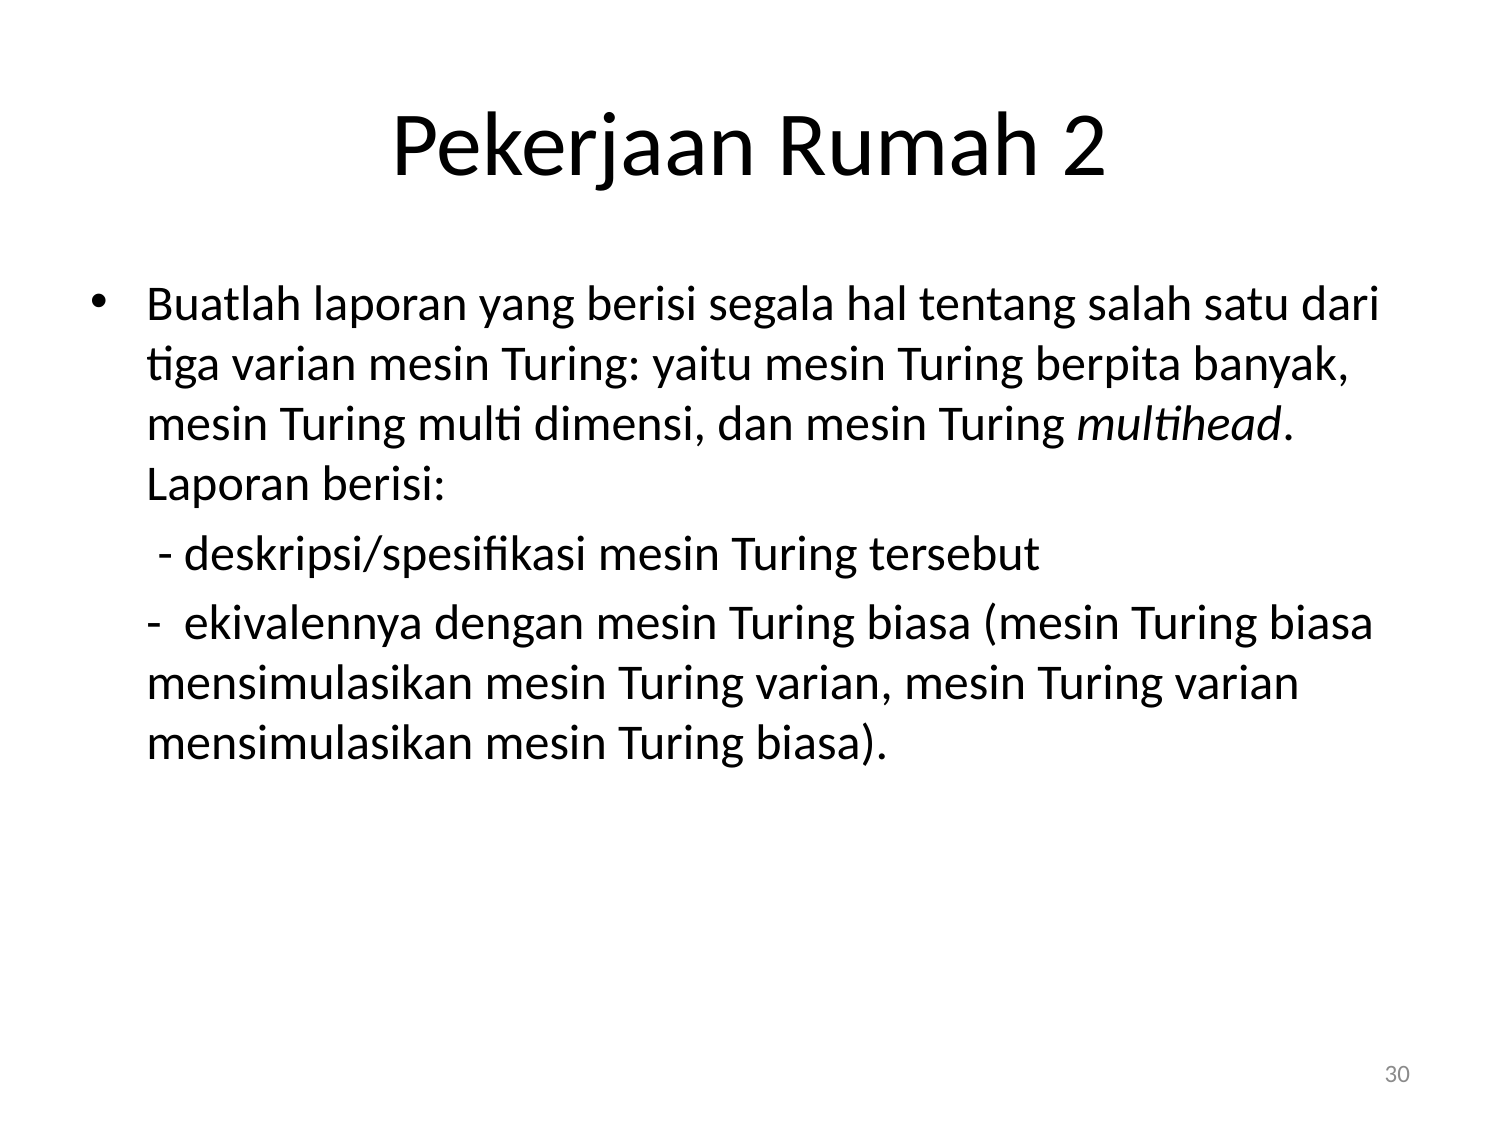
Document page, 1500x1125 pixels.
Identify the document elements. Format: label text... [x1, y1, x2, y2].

list Buatlah laporan yang berisi segala hal tentang salah satu dari tiga varian mesin Turing: yaitu mesin Turing berpita banyak, mesin Turing multi dimensi, dan mesin Turing multihead. Laporan berisi: - deskripsi/spesifikasi mesin Turing tersebut - ekivalennya dengan mesin Turing biasa (mesin Turing biasa mensimulasikan mesin Turing varian, mesin Turing varian mensimulasikan mesin Turing biasa). [75, 262, 1425, 1005]
title Pekerjaan Rumah 2 [75, 45, 1425, 233]
slide_number 30 [1074, 1042, 1425, 1103]
